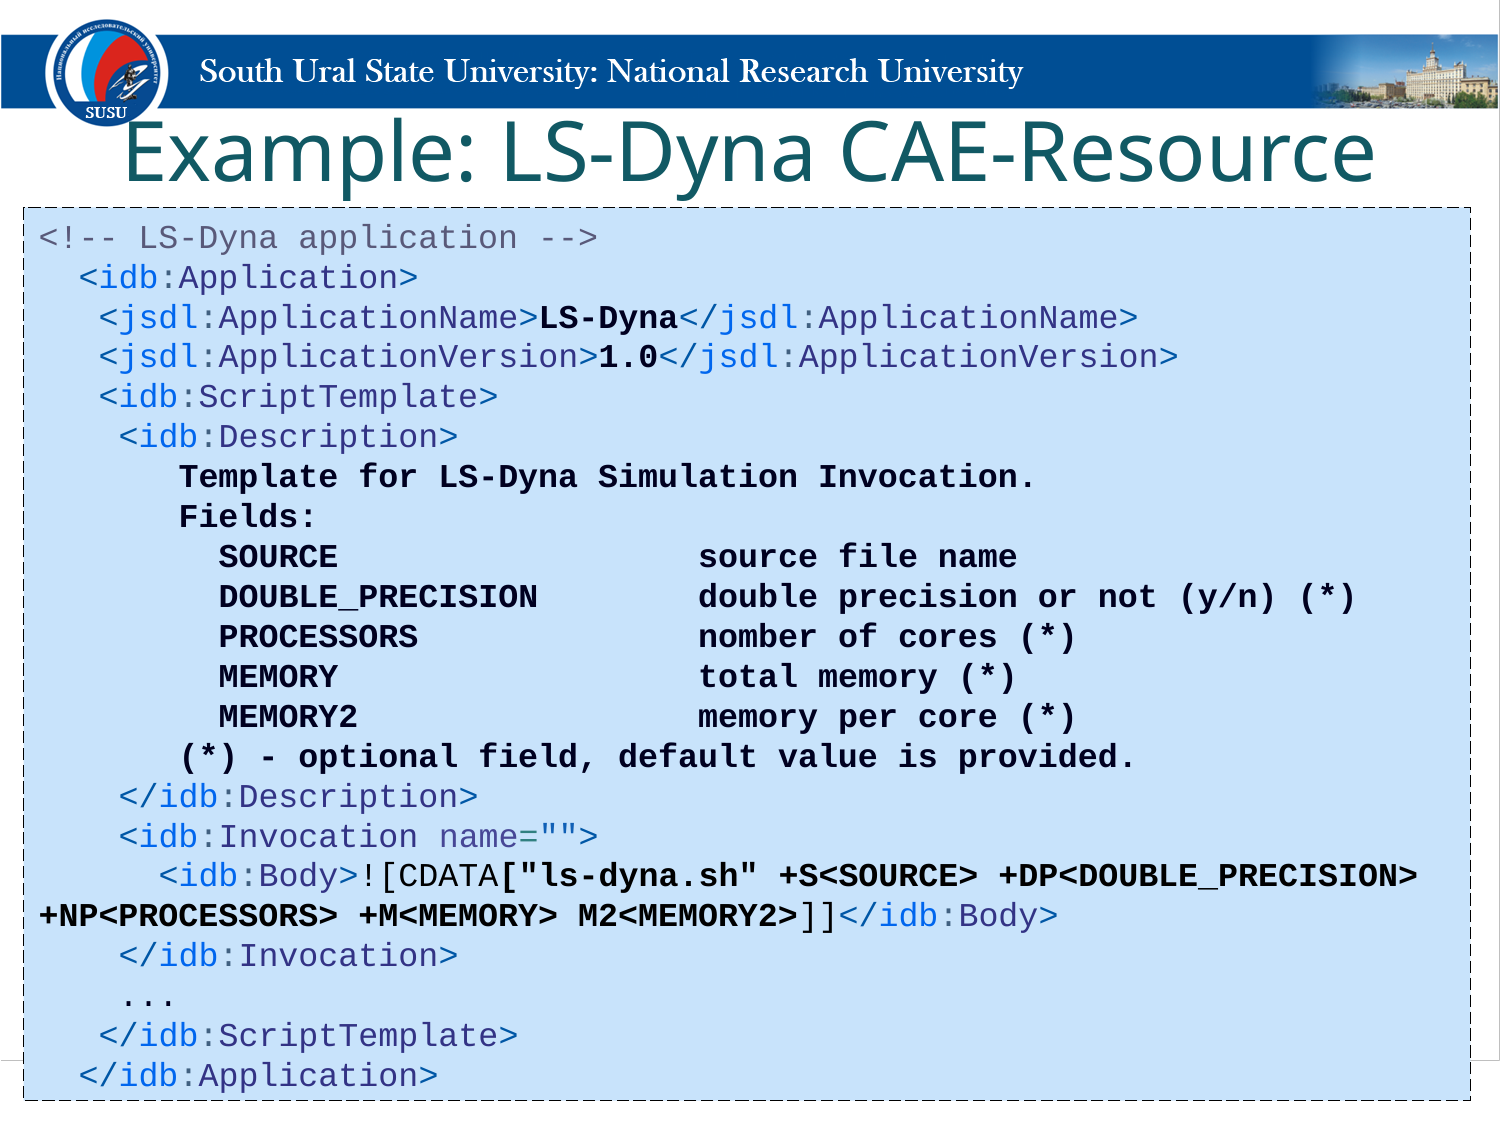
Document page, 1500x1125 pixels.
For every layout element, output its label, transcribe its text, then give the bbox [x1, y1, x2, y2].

text_box <!-- LS-Dyna application --> <idb:Application> <jsdl:ApplicationName>LS-Dyna</jsdl:ApplicationName> <jsdl:ApplicationVersion>1.0</jsdl:ApplicationVersion> <idb:ScriptTemplate> <idb:Description> Template for LS-Dyna Simulation Invocation. Fields: SOURCE source file name DOUBLE_PRECISION double precision or not (y/n) (*) PROCESSORS nomber of cores (*) MEMORY total memory (*) MEMORY2 memory per core (*) (*) - optional field, default value is provided. </idb:Description> <idb:Invocation name=""> <idb:Body>![CDATA["ls-dyna.sh" +S<SOURCE> +DP<DOUBLE_PRECISION> +NP<PROCESSORS> +M<MEMORY> M2<MEMORY2>]]</idb:Body> </idb:Invocation> ... </idb:ScriptTemplate> </idb:Application> [23, 207, 1471, 1101]
title Example: LS-Dyna CAE-Resource [74, 89, 1426, 199]
picture [0, 0, 1500, 1061]
